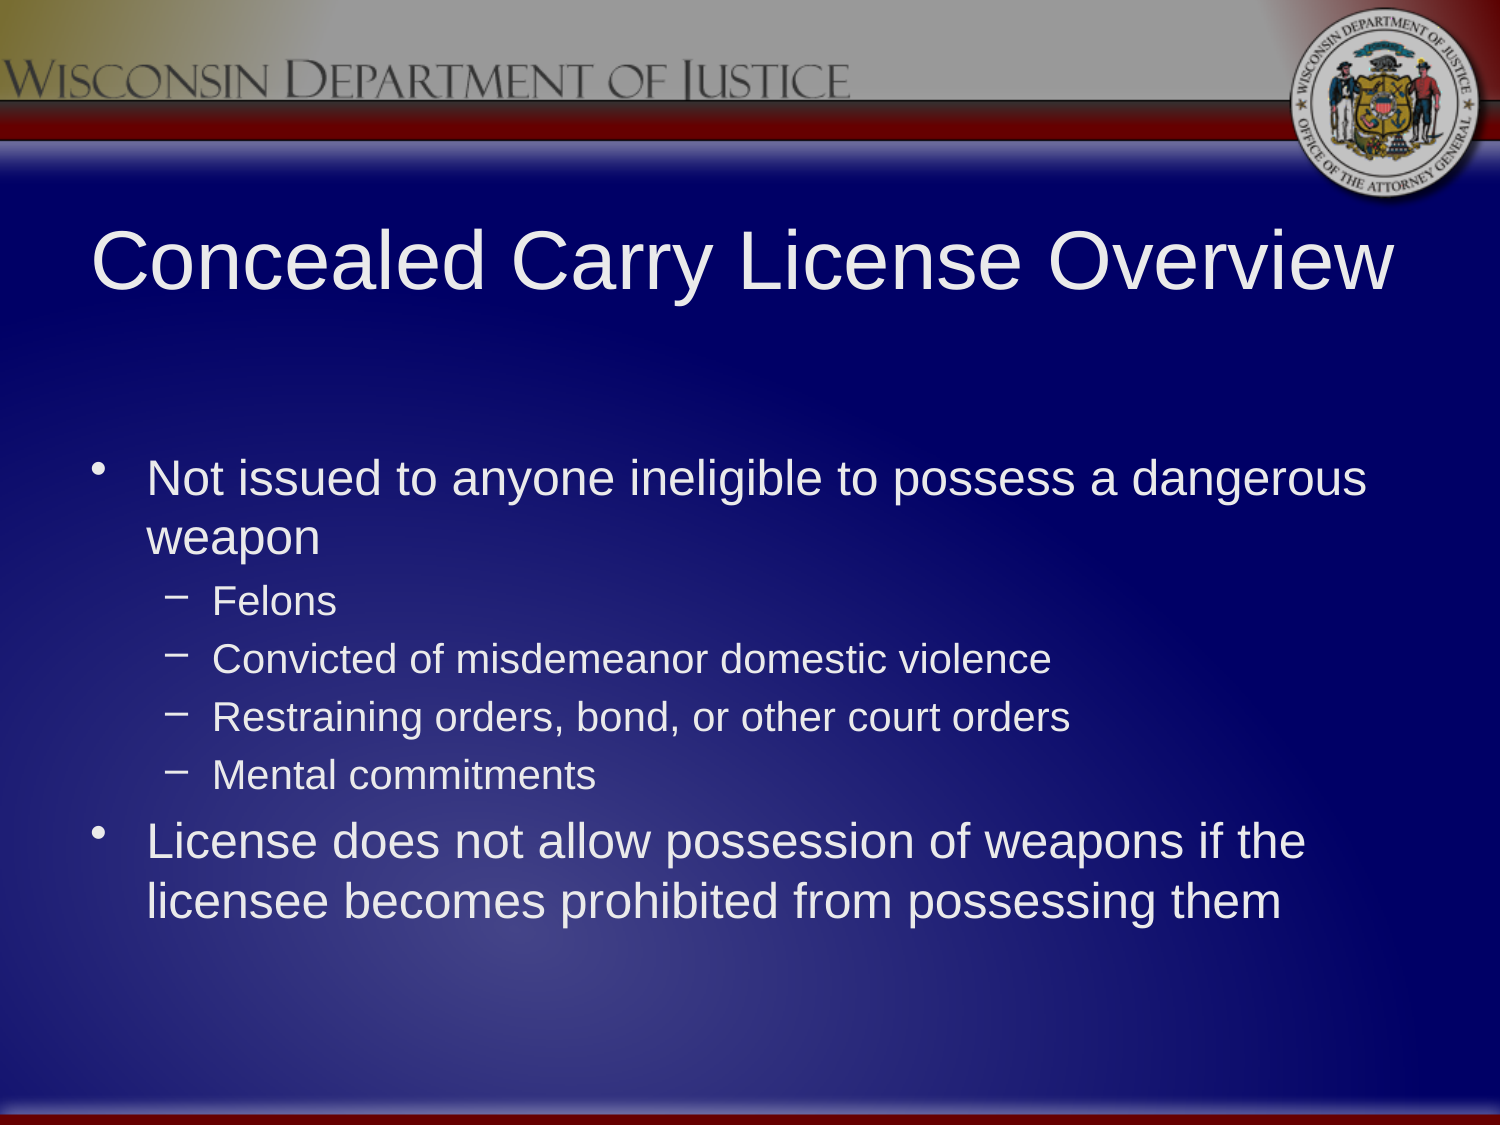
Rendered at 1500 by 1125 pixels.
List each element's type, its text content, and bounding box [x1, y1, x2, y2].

list Not issued to anyone ineligible to possess a dangerous weapon Felons Convicted of misdemeanor domestic violence Restraining orders, bond, or other court orders Mental commitments License does not allow possession of weapons if the licensee becomes prohibited from possessing them [74, 437, 1426, 1081]
title Concealed Carry License Overview [74, 162, 1426, 351]
picture [0, 0, 1500, 1125]
